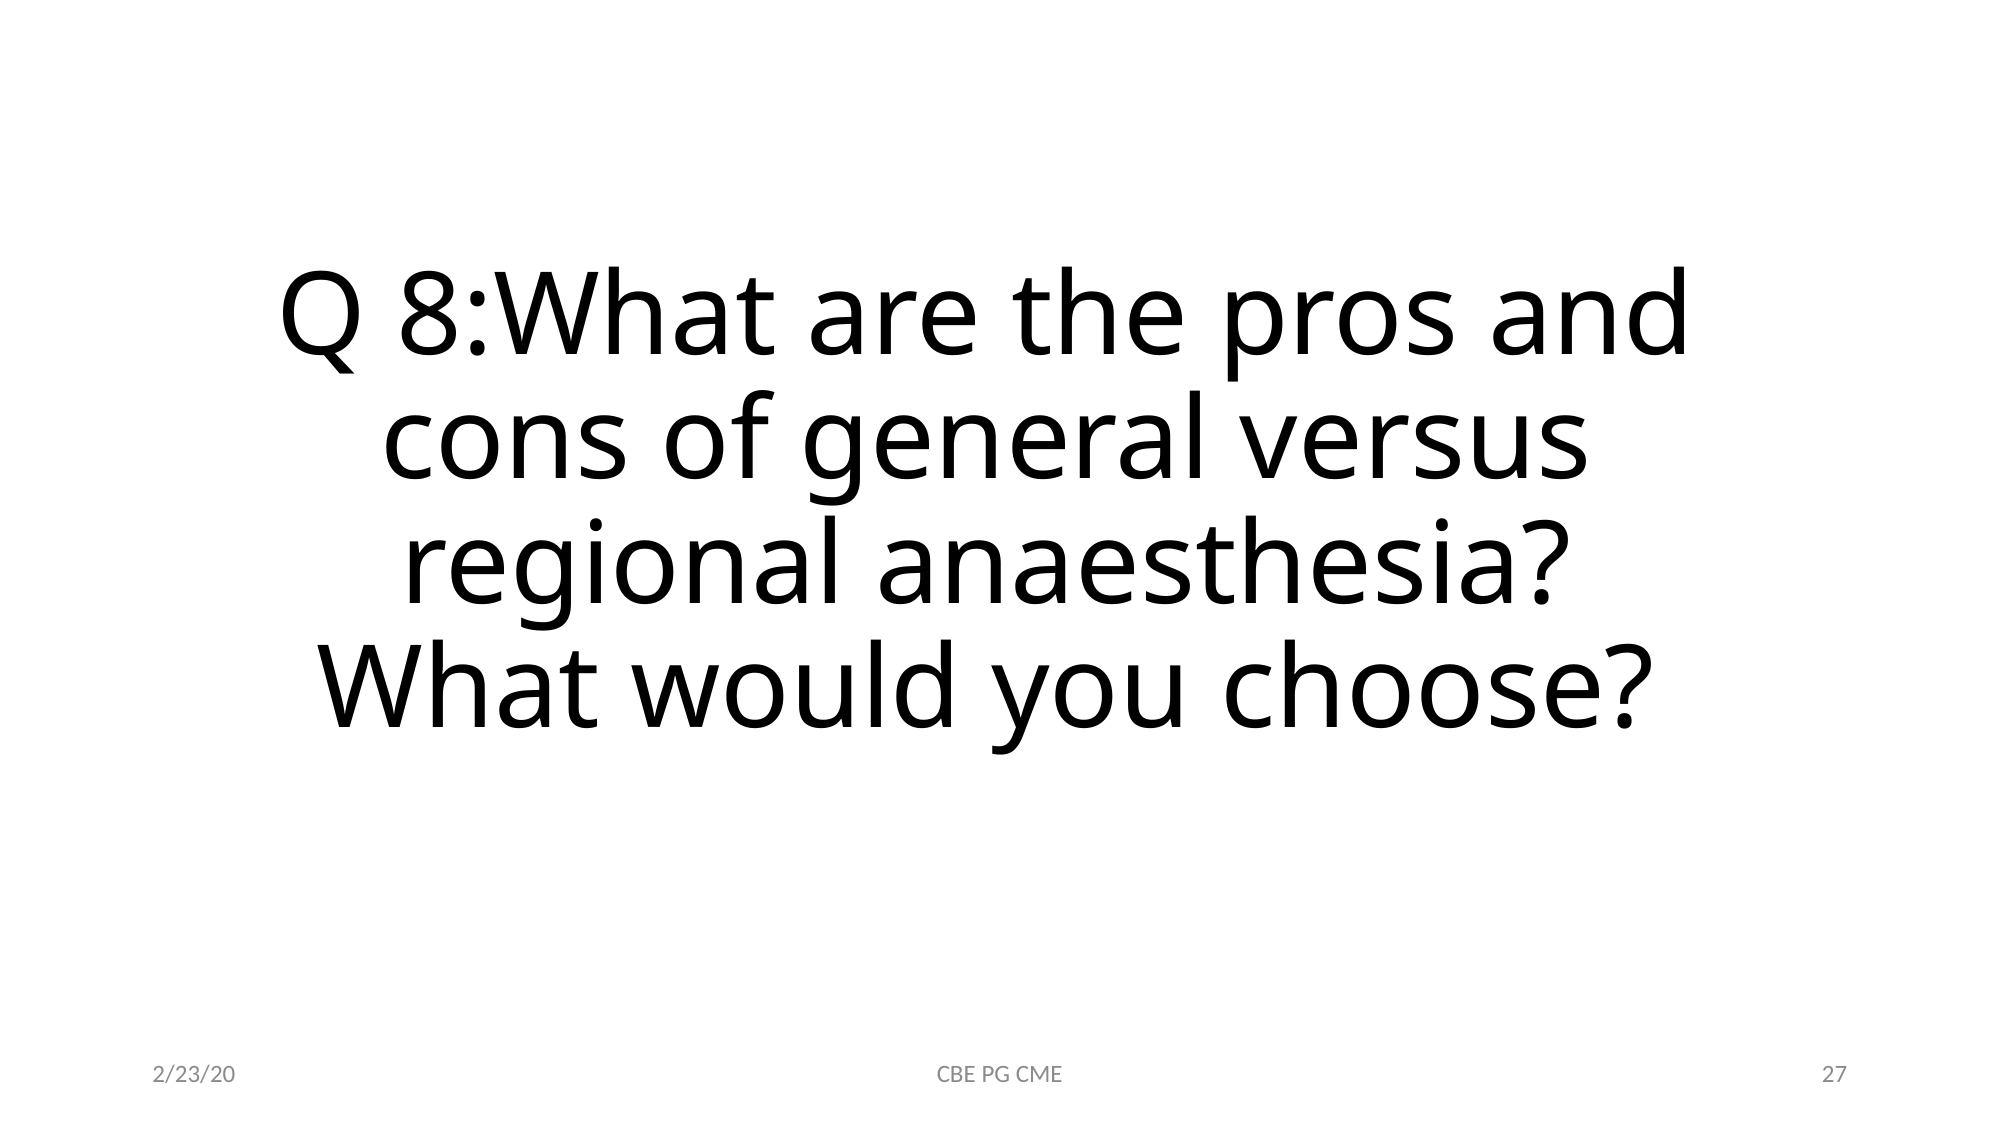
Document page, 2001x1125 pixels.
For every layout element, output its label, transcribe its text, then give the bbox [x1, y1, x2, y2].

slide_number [137, 1042, 588, 1103]
title Q 8:What are the pros and cons of general versus regional anaesthesia? What would you choose? [249, 184, 1723, 898]
slide_number 27 [1412, 1042, 1863, 1103]
footer CBE PG CME [662, 1042, 1338, 1103]
